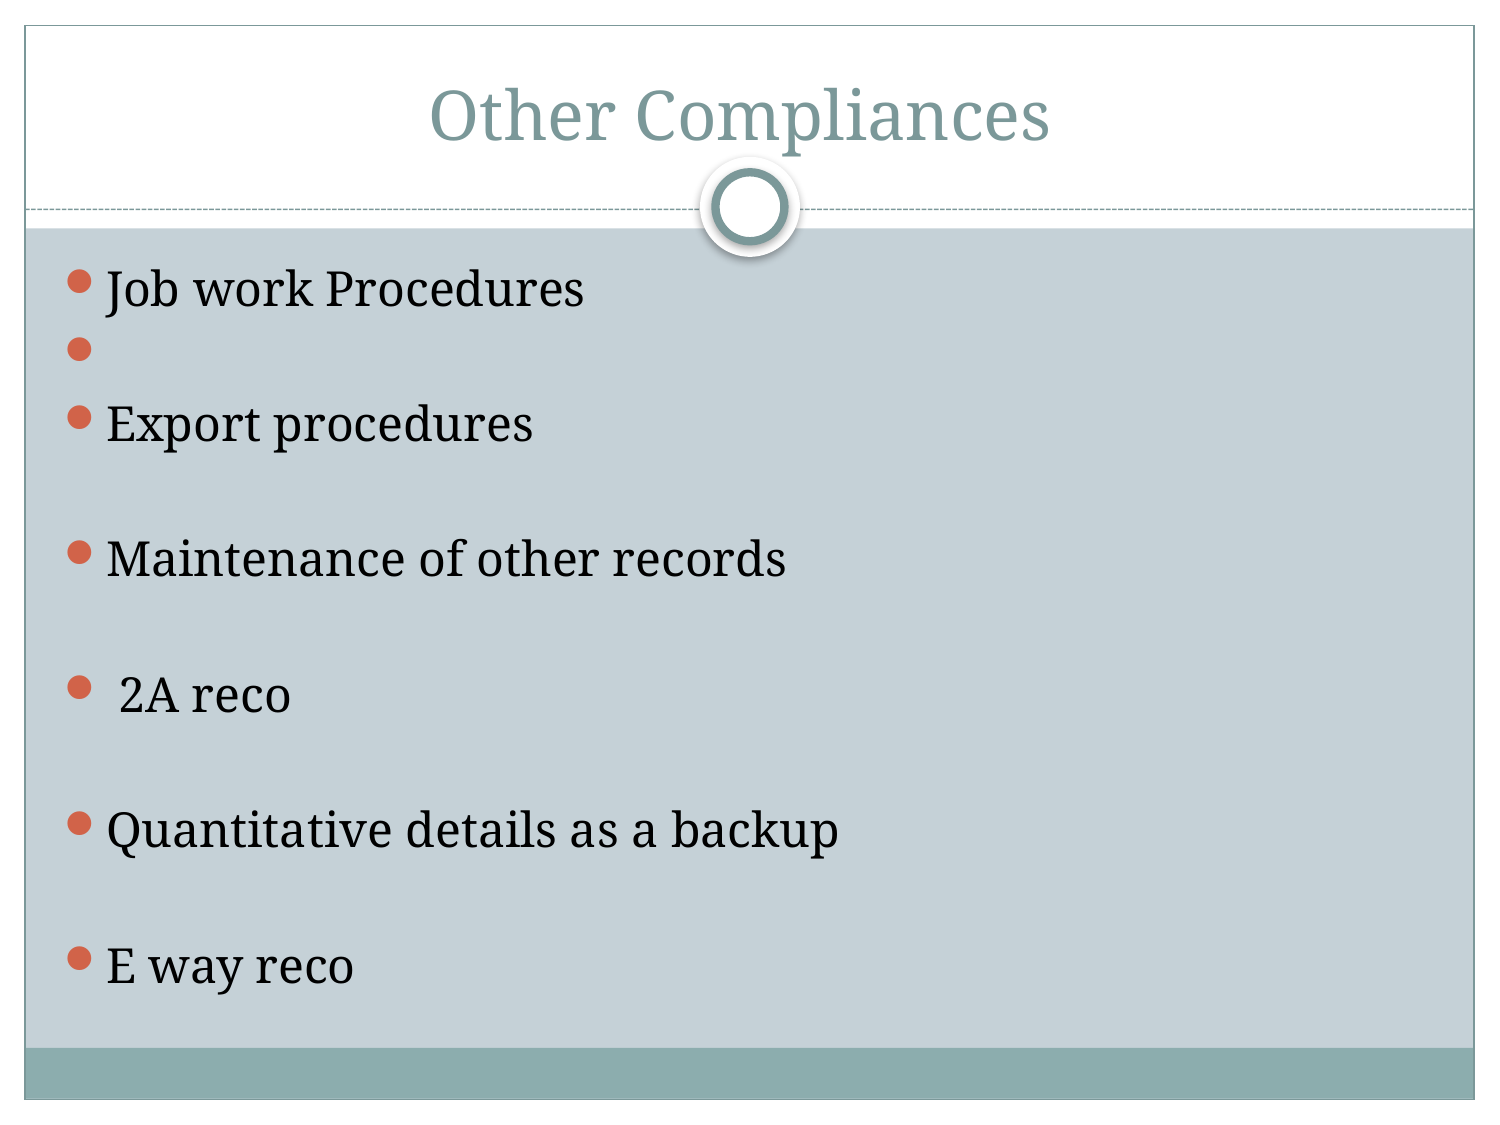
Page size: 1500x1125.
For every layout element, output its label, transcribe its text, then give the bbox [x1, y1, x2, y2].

list Job work Procedures Export procedures Maintenance of other records 2A reco Quantitative details as a backup E way reco [49, 250, 1445, 1001]
title Other Compliances [49, 37, 1450, 162]
